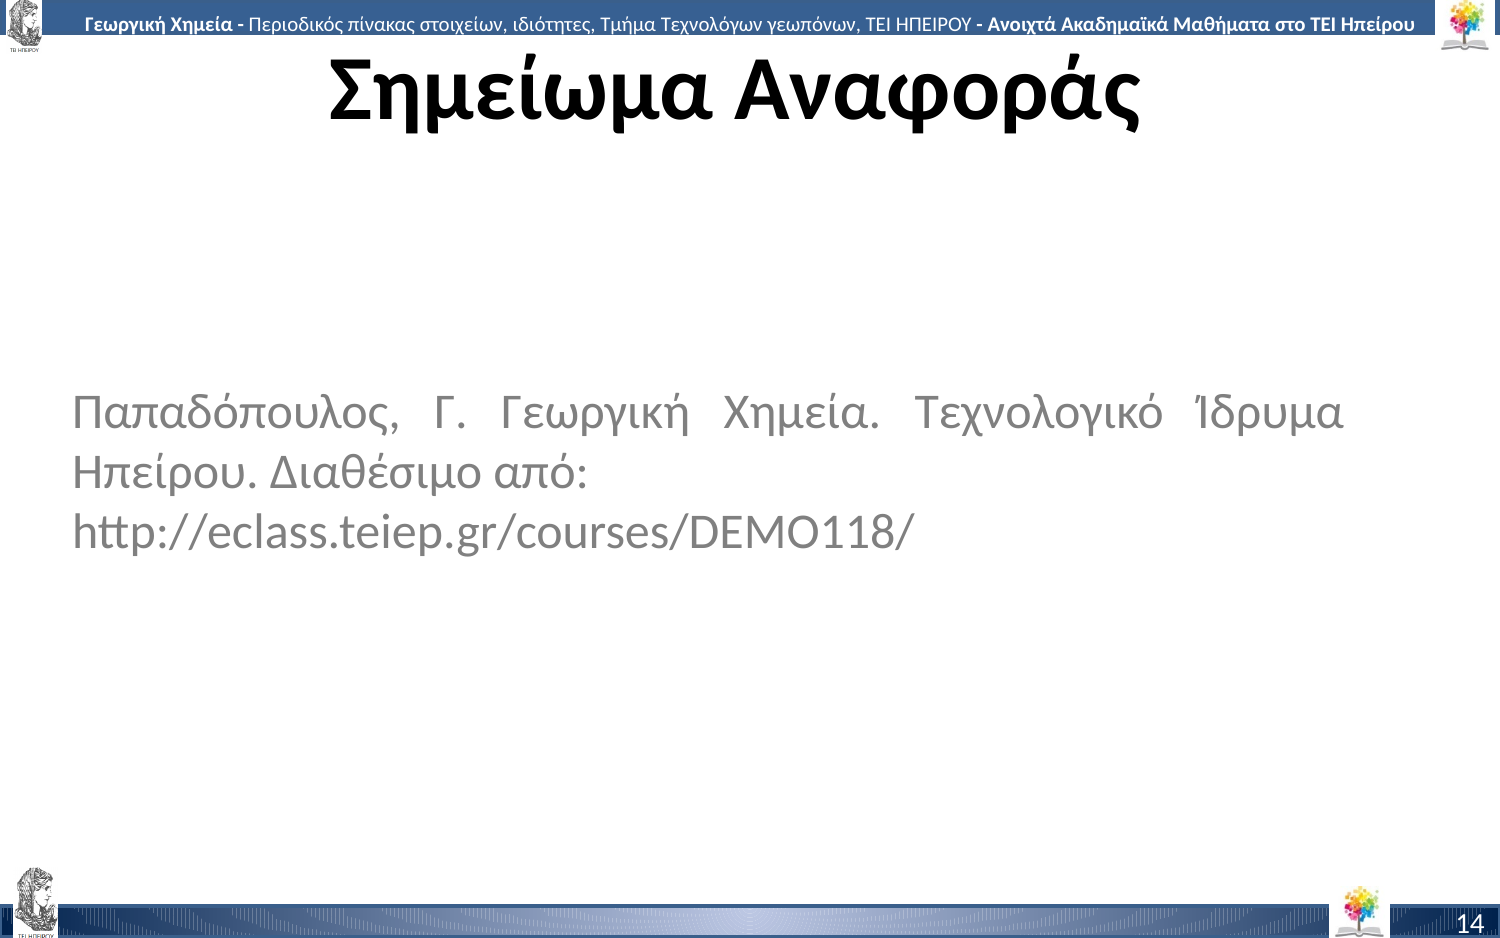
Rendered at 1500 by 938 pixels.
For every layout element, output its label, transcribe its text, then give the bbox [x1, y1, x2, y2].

picture [1329, 886, 1390, 938]
text_box Παπαδόπουλος, Γ. Γεωργική Χημεία. Τεχνολογικό Ίδρυμα Ηπείρου. Διαθέσιμο από: http://eclass.teiep.gr/courses/DEMO118/ [57, 370, 1360, 566]
picture [6, 0, 42, 54]
picture [12, 866, 58, 938]
text_box [63, 904, 1324, 938]
text_box [0, 904, 7, 938]
picture [1435, 0, 1495, 52]
slide_number 14 [1396, 896, 1500, 938]
title Σημείωμα Αναφοράς [74, 0, 1397, 166]
